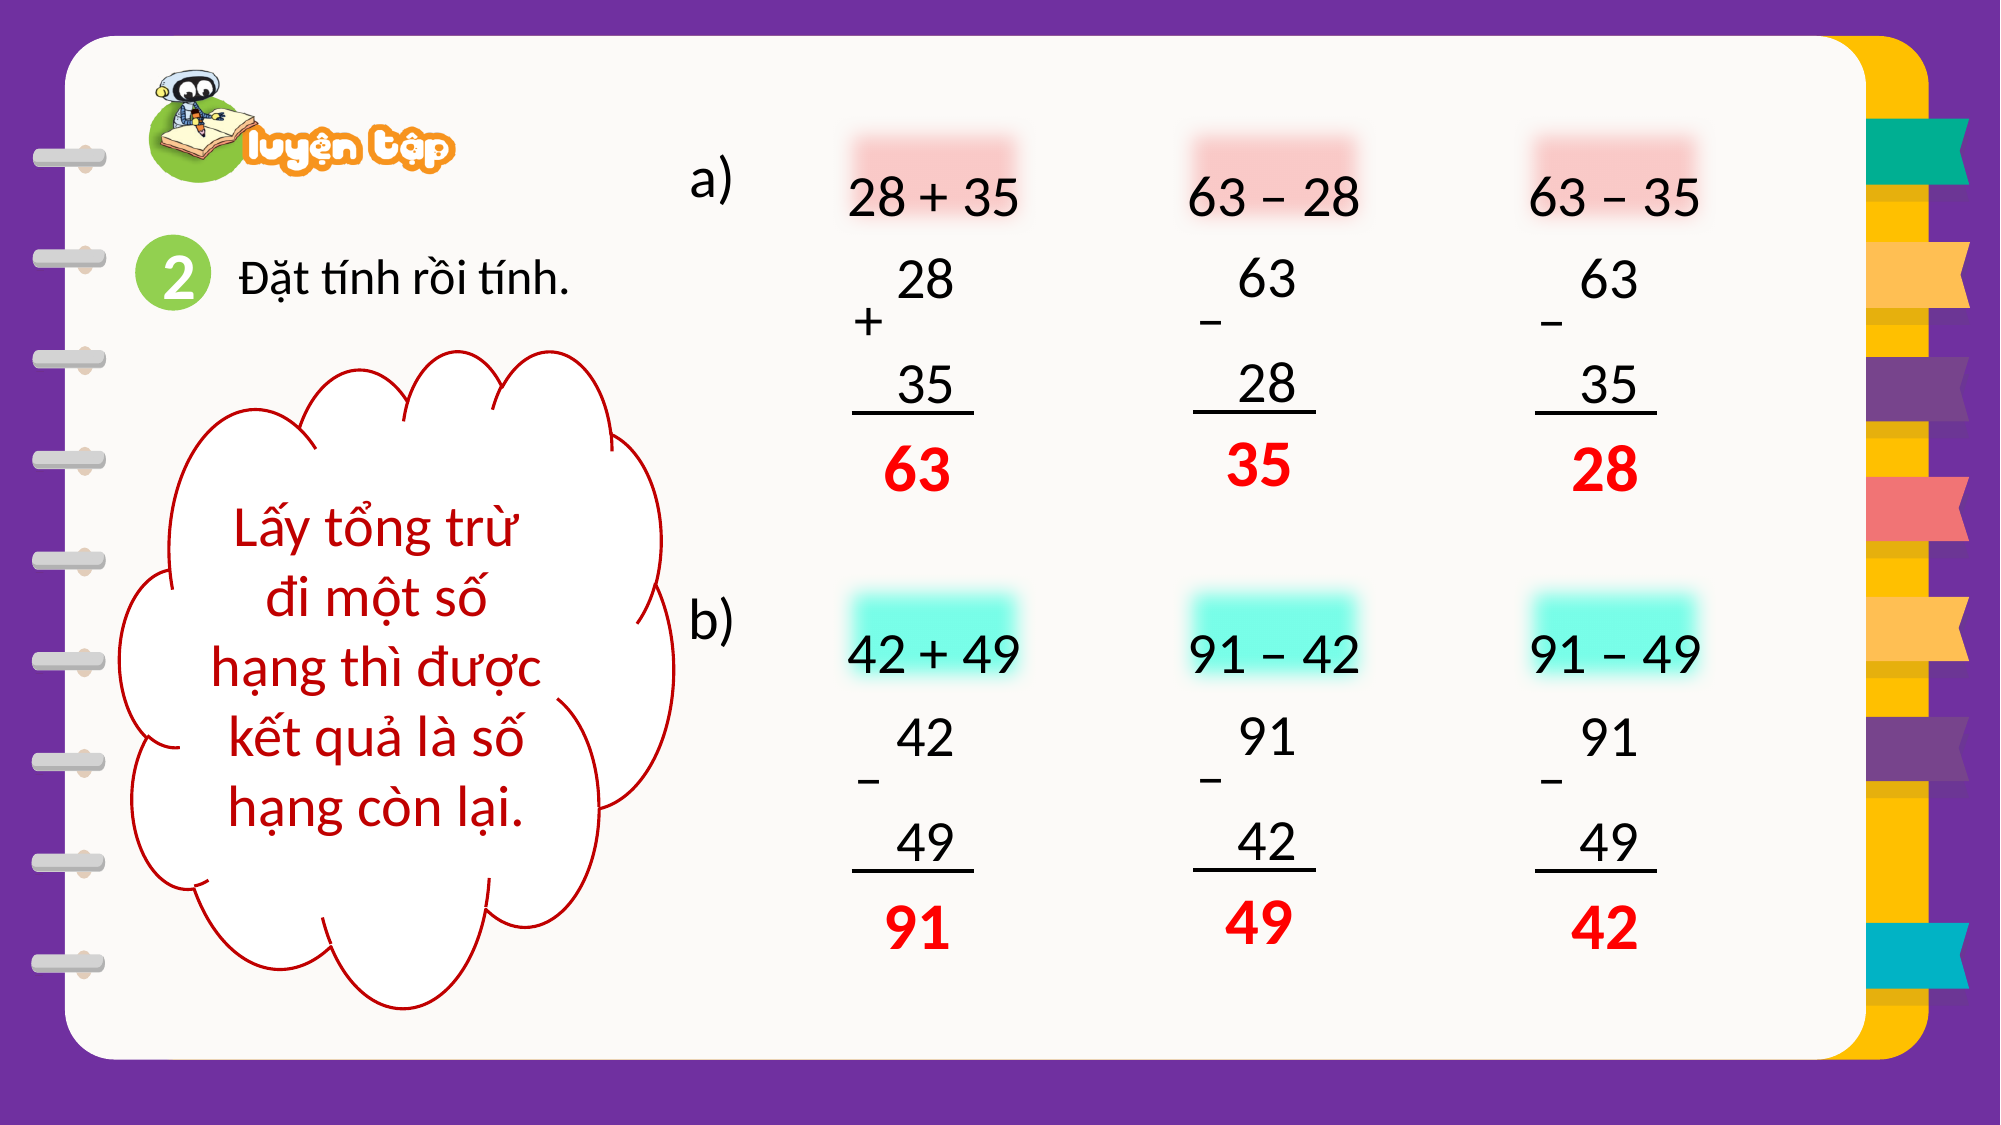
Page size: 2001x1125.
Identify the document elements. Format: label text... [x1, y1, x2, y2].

text_box 35 [1210, 419, 1316, 508]
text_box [819, 115, 1730, 224]
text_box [1519, 197, 1658, 414]
text_box 42 [1556, 875, 1662, 971]
text_box 49 [1210, 876, 1316, 966]
text_box Đặt tính rồi tính. [223, 236, 587, 312]
text_box 63 [868, 421, 974, 513]
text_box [1177, 196, 1316, 413]
text_box 28 [1556, 417, 1662, 513]
text_box a) [674, 131, 751, 217]
text_box 91 [868, 878, 974, 971]
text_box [1519, 655, 1658, 872]
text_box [819, 573, 1730, 682]
text_box 2 [135, 234, 212, 311]
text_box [836, 655, 975, 872]
text_box Lấy tổng trừ đi một số hạng thì được kết quả là số hạng còn lại. [117, 349, 676, 1011]
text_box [1177, 654, 1316, 871]
picture [119, 53, 487, 196]
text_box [836, 197, 975, 414]
text_box b) [673, 573, 752, 659]
